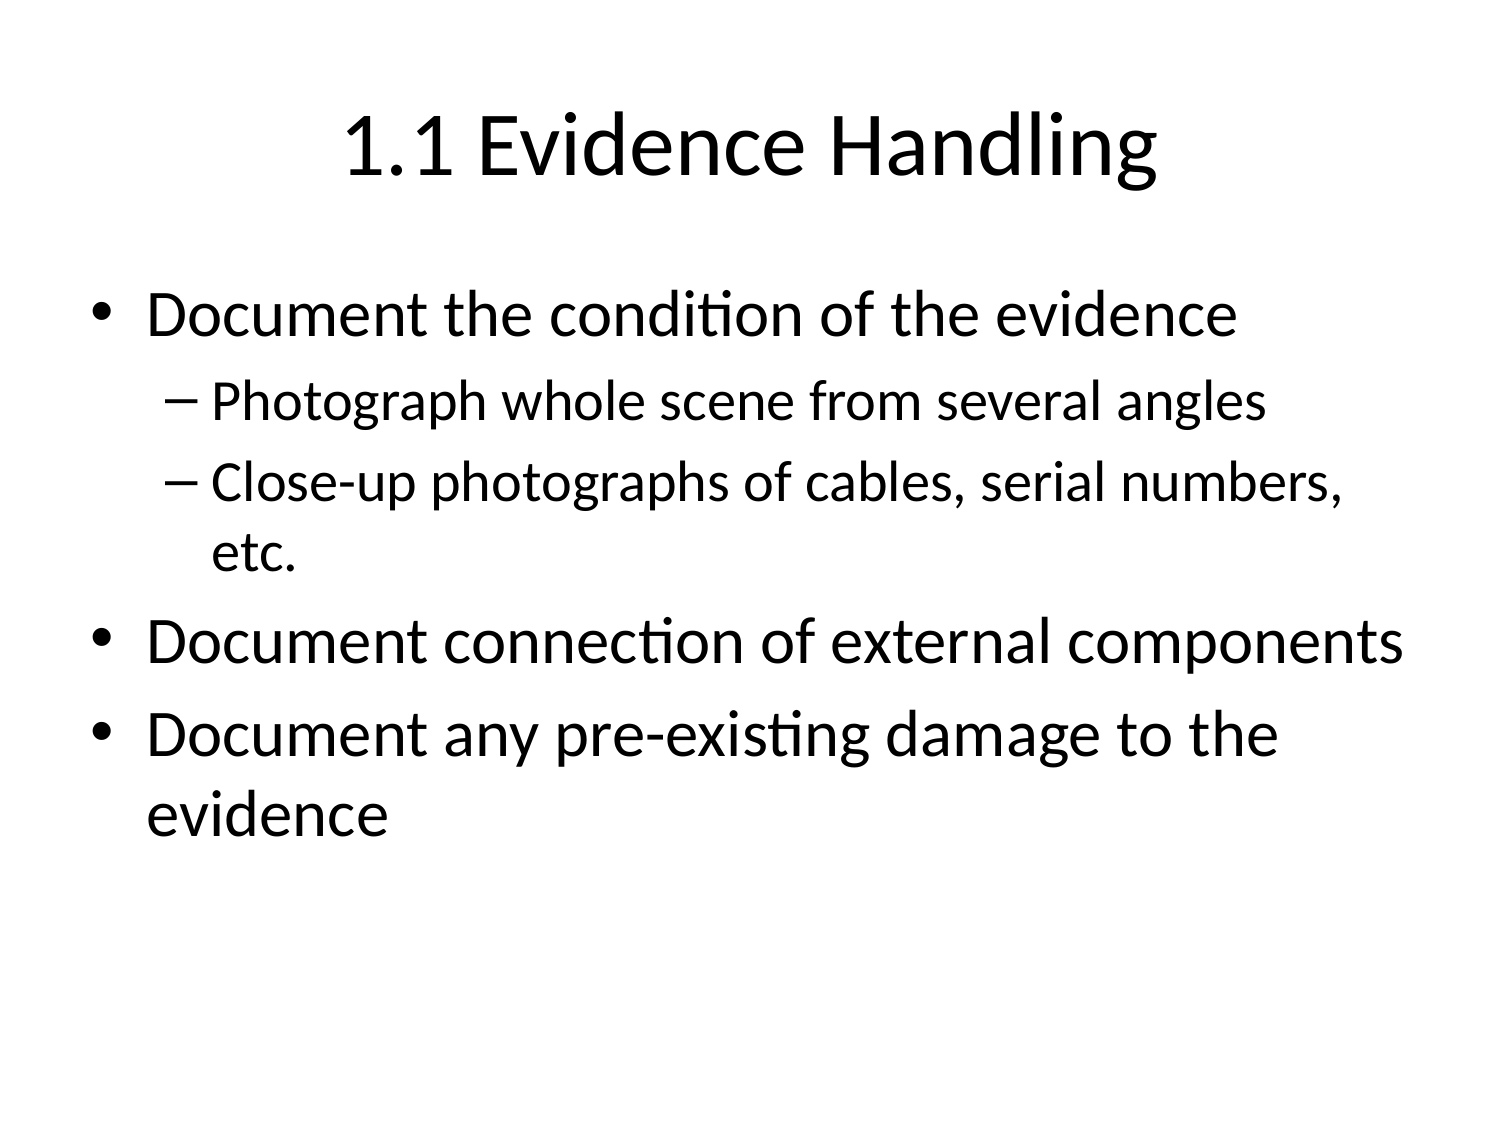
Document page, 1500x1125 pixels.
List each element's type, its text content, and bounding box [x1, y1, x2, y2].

title 1.1 Evidence Handling [75, 45, 1425, 233]
list Document the condition of the evidence Photograph whole scene from several angles Close-up photographs of cables, serial numbers, etc. Document connection of external components Document any pre-existing damage to the evidence [75, 262, 1425, 1005]
